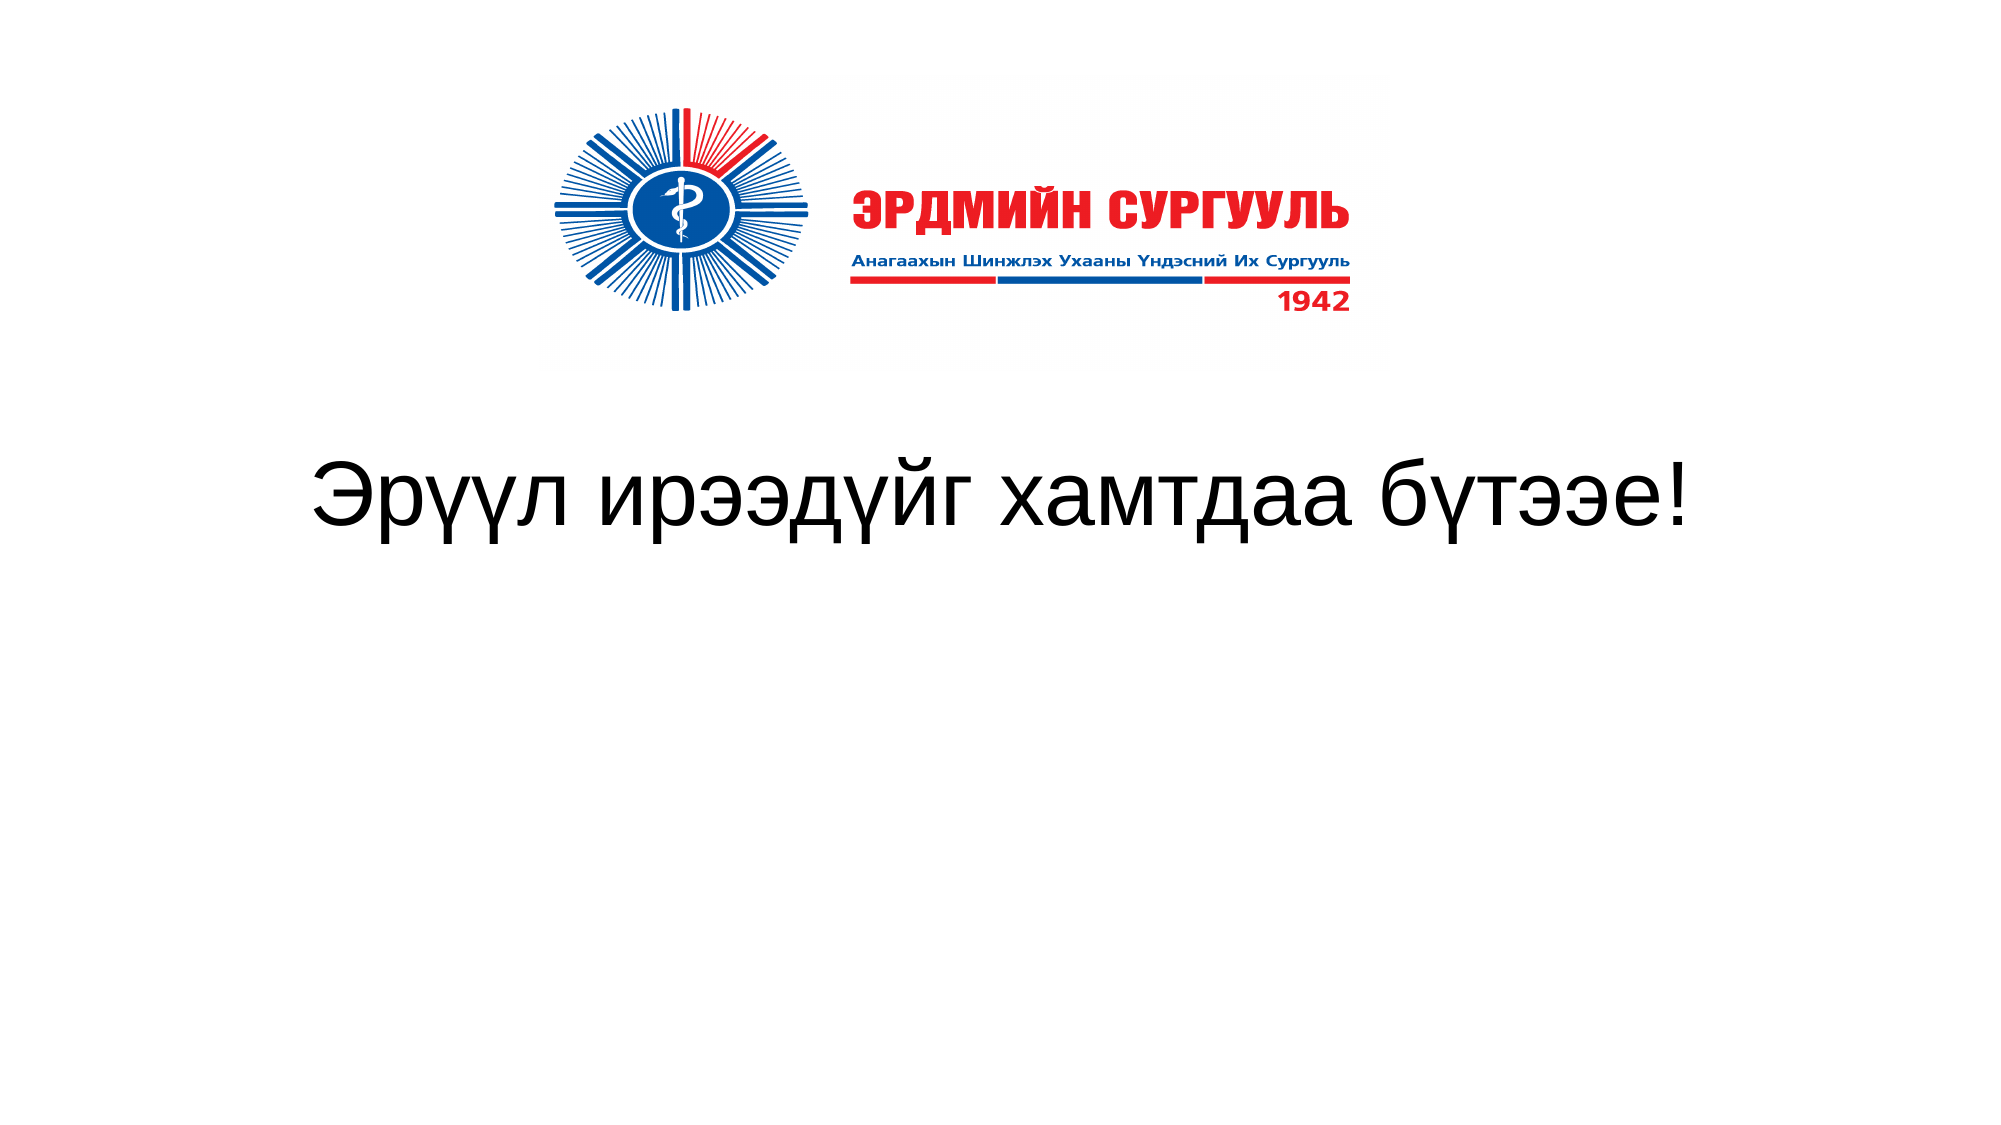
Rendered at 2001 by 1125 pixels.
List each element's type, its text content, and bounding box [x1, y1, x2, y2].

list Эрүүл ирээдүйг хамтдаа бүтээе! [137, 438, 1863, 709]
picture [539, 74, 1390, 371]
